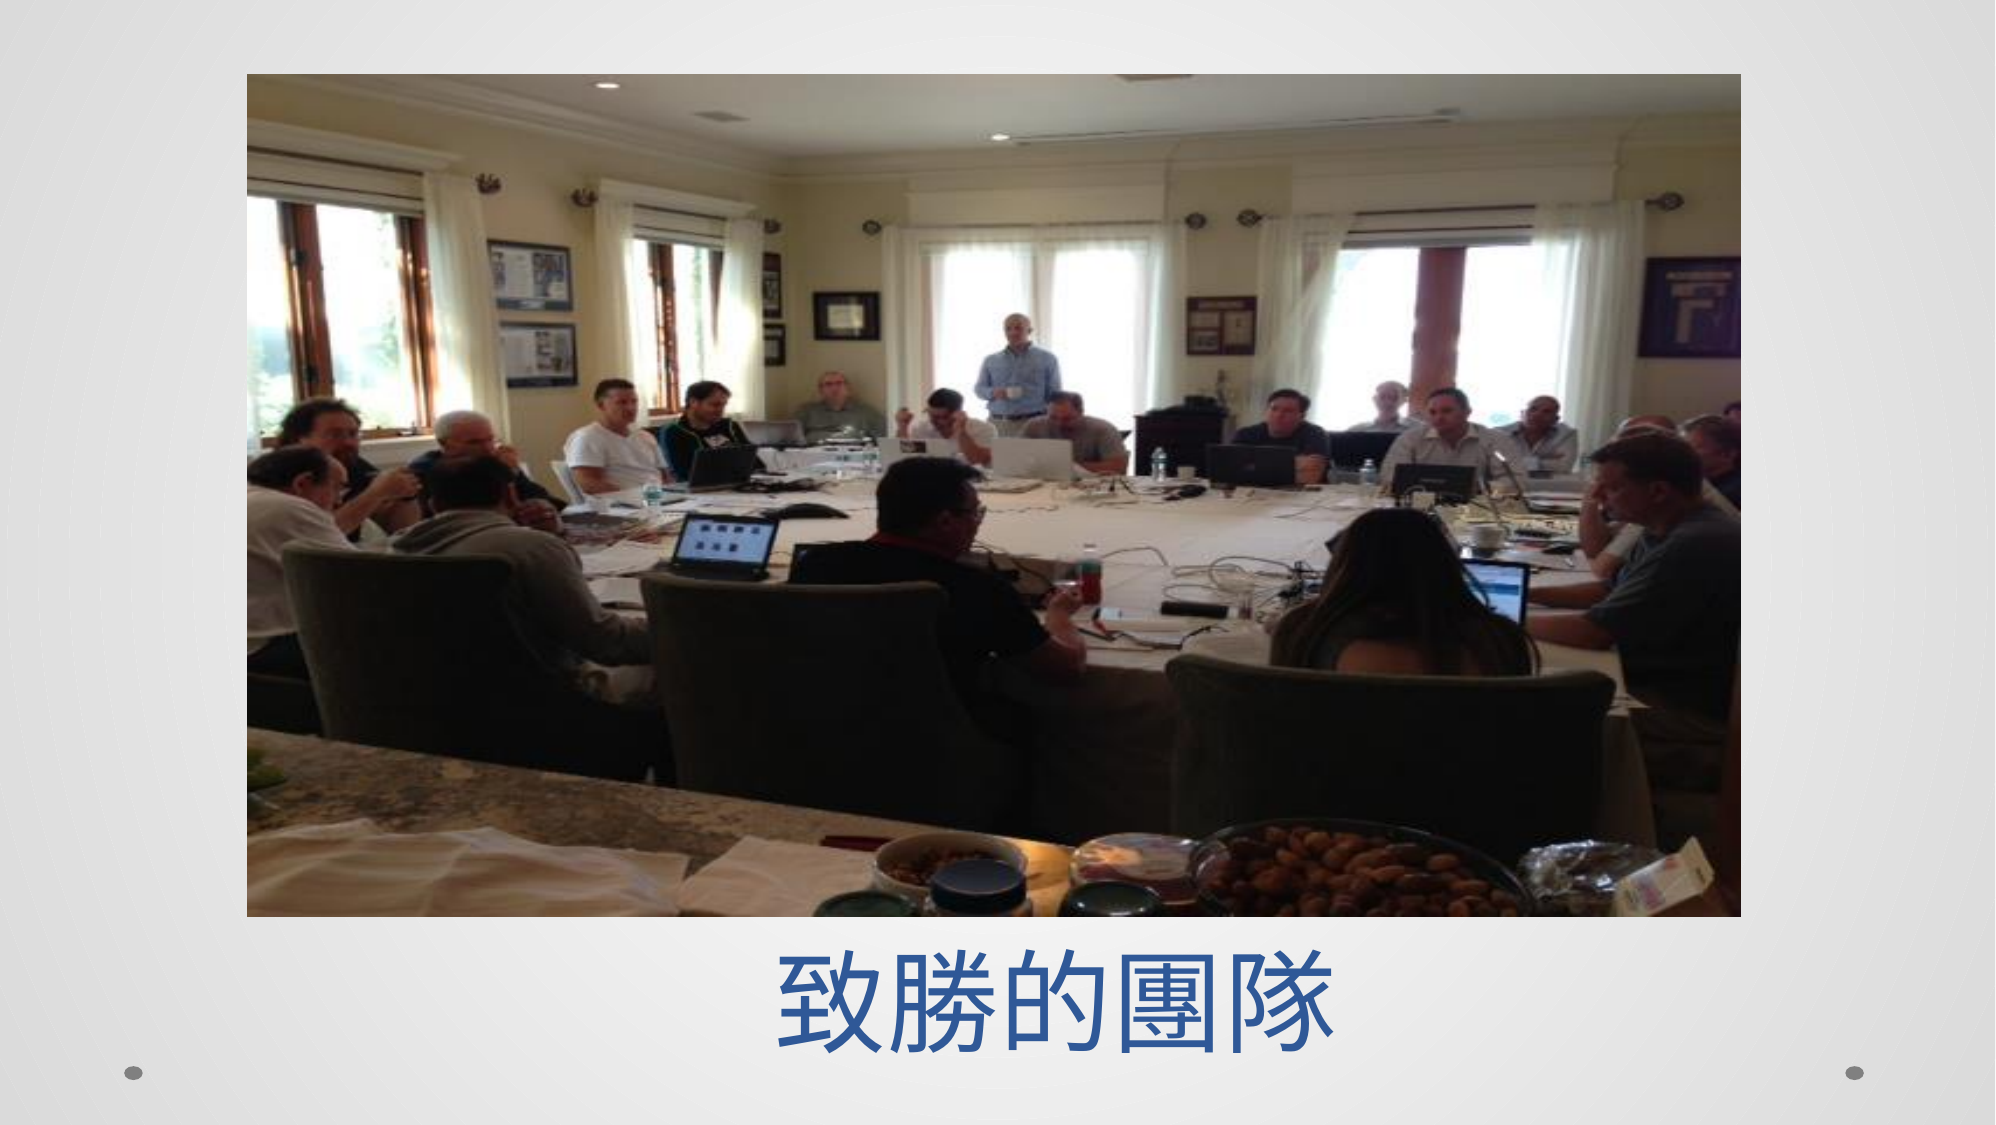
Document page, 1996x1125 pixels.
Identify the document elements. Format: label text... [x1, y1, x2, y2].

title 致勝的團隊 [265, 887, 1846, 1075]
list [247, 74, 1741, 917]
